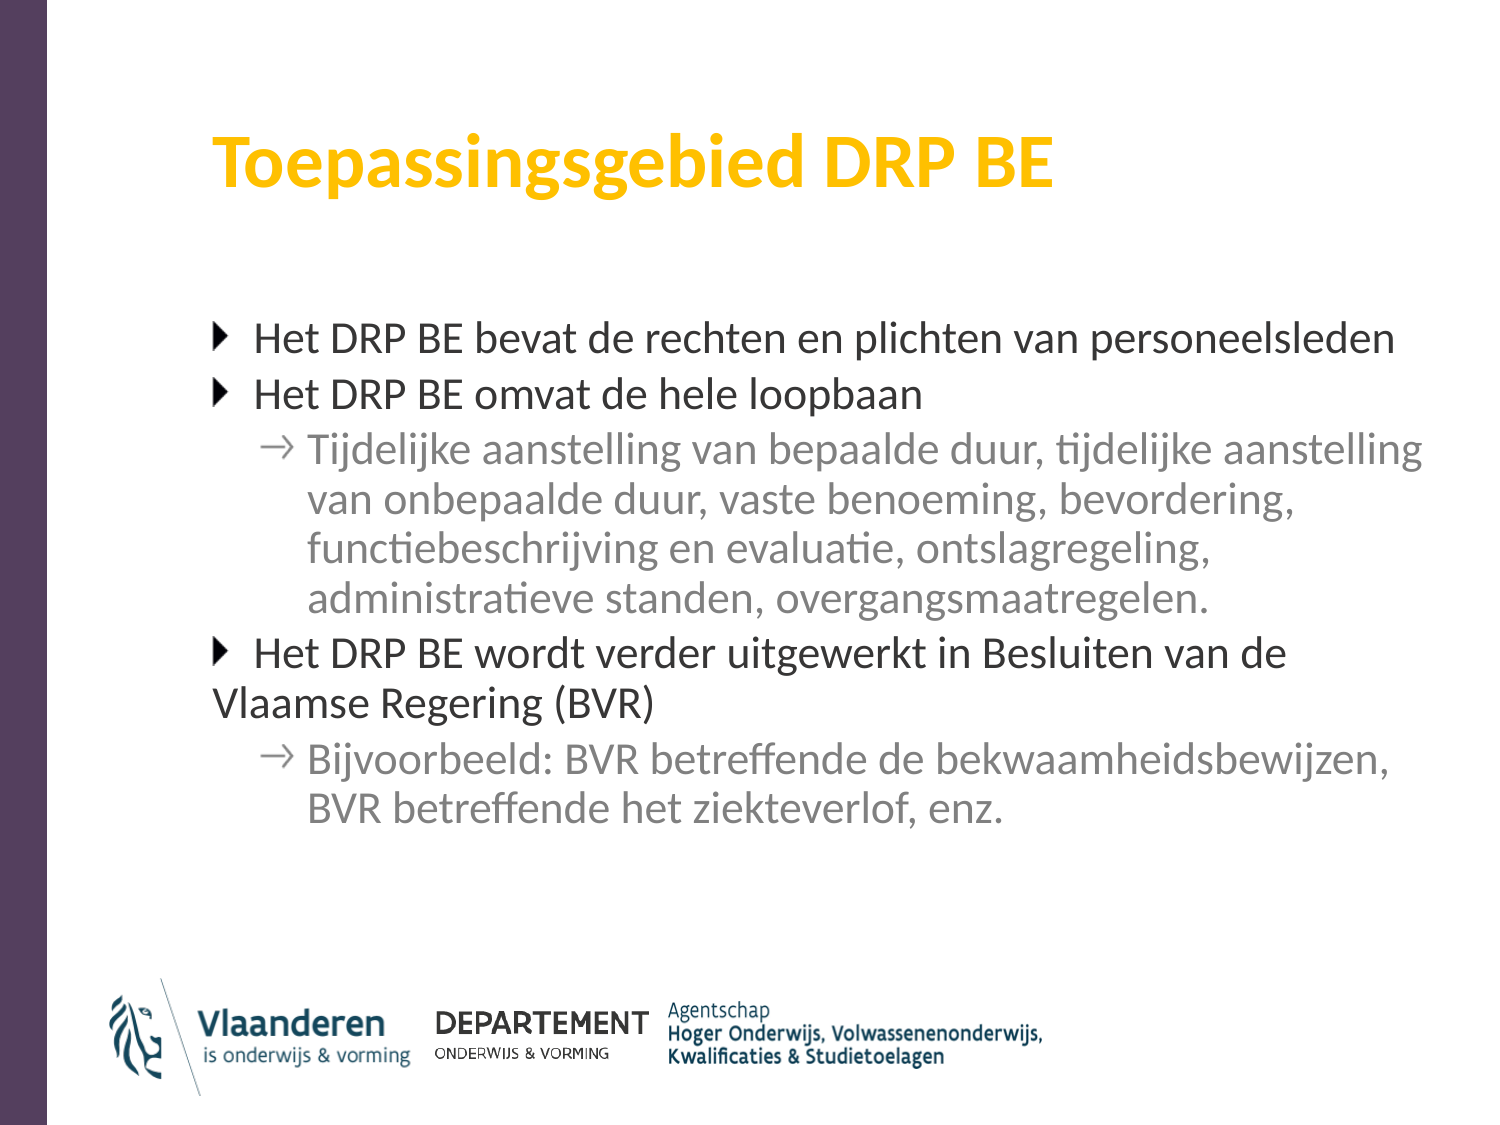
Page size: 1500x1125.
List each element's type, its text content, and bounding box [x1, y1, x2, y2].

picture [259, 744, 307, 769]
picture [259, 435, 307, 460]
picture [212, 377, 254, 407]
picture [212, 321, 254, 351]
title Toepassingsgebied DRP BE [212, 124, 1430, 308]
list Het DRP BE bevat de rechten en plichten van personeelsleden Het DRP BE omvat de hele loopbaan Tijdelijke aanstelling van bepaalde duur, tijdelijke aanstelling van onbepaalde duur, vaste benoeming, bevordering, functiebeschrijving en evaluatie, ontslagregeling, administratieve standen, overgangsmaatregelen. Het DRP BE wordt verder uitgewerkt in Besluiten van de Vlaamse Regering (BVR) Bijvoorbeeld: BVR betreffende de bekwaamheidsbewijzen, BVR betreffende het ziekteverlof, enz. [212, 314, 1430, 917]
picture [212, 636, 254, 666]
picture [418, 993, 1042, 1112]
